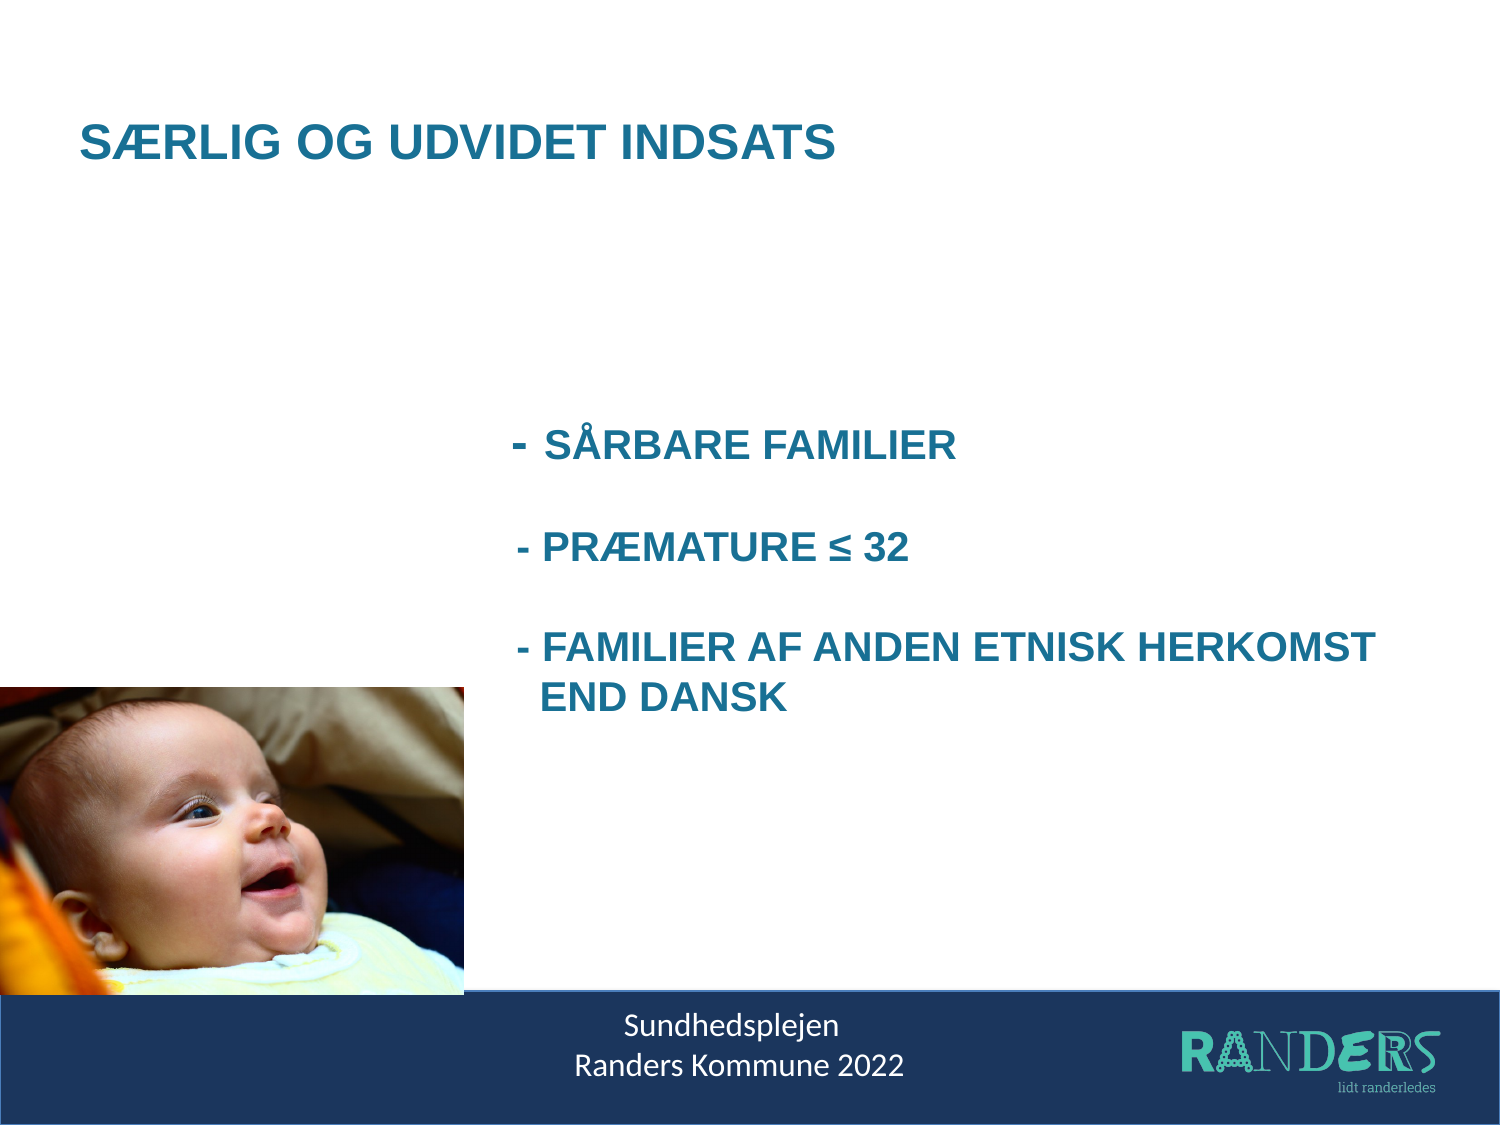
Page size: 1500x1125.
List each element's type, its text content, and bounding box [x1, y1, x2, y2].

title Særlig og udvidet indsats - Sårbare familier - præmature ≤ 32 - Familier af anden etnisk herkomst end dansk [64, 47, 1415, 192]
footer Sundhedsplejen Randers Kommune 2022 [502, 1012, 977, 1073]
picture [1154, 976, 1463, 1125]
picture [0, 687, 464, 995]
